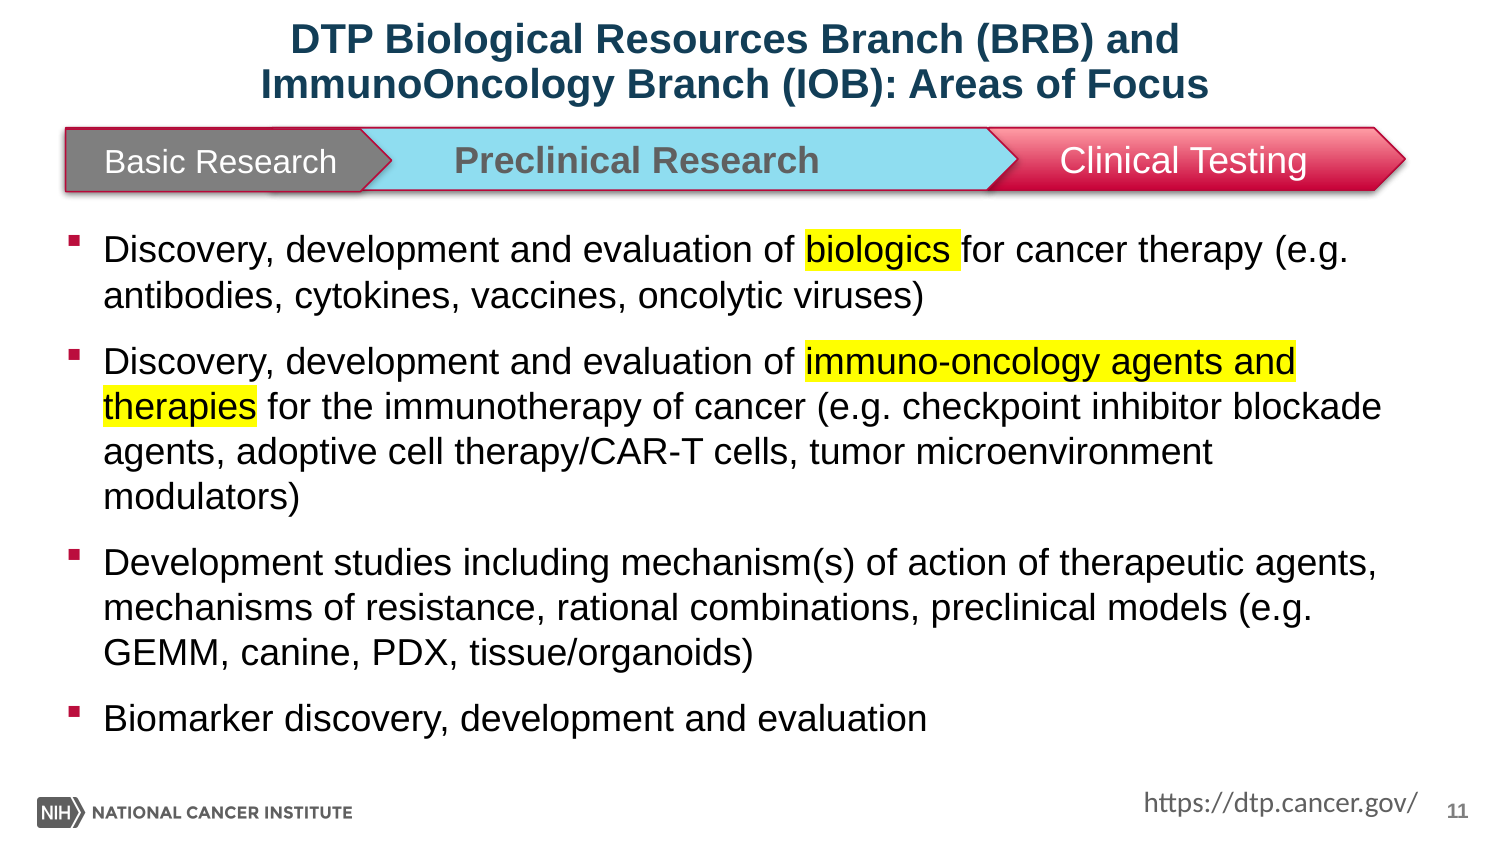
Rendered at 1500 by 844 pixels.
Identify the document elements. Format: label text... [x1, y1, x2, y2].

title DTP Biological Resources Branch (BRB) and ImmunoOncology Branch (IOB): Areas of Focus [192, 55, 1279, 108]
picture [37, 797, 352, 828]
text_box https://dtp.cancer.gov/ [1128, 776, 1438, 826]
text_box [65, 127, 1406, 192]
list Discovery, development and evaluation of biologics for cancer therapy (e.g. antibodies, cytokines, vaccines, oncolytic viruses) Discovery, development and evaluation of immuno-oncology agents and therapies for the immunotherapy of cancer (e.g. checkpoint inhibitor blockade agents, adoptive cell therapy/CAR-T cells, tumor microenvironment modulators) Development studies including mechanism(s) of action of therapeutic agents, mechanisms of resistance, rational combinations, preclinical models (e.g. GEMM, canine, PDX, tissue/organoids) Biomarker discovery, development and evaluation [65, 220, 1406, 622]
